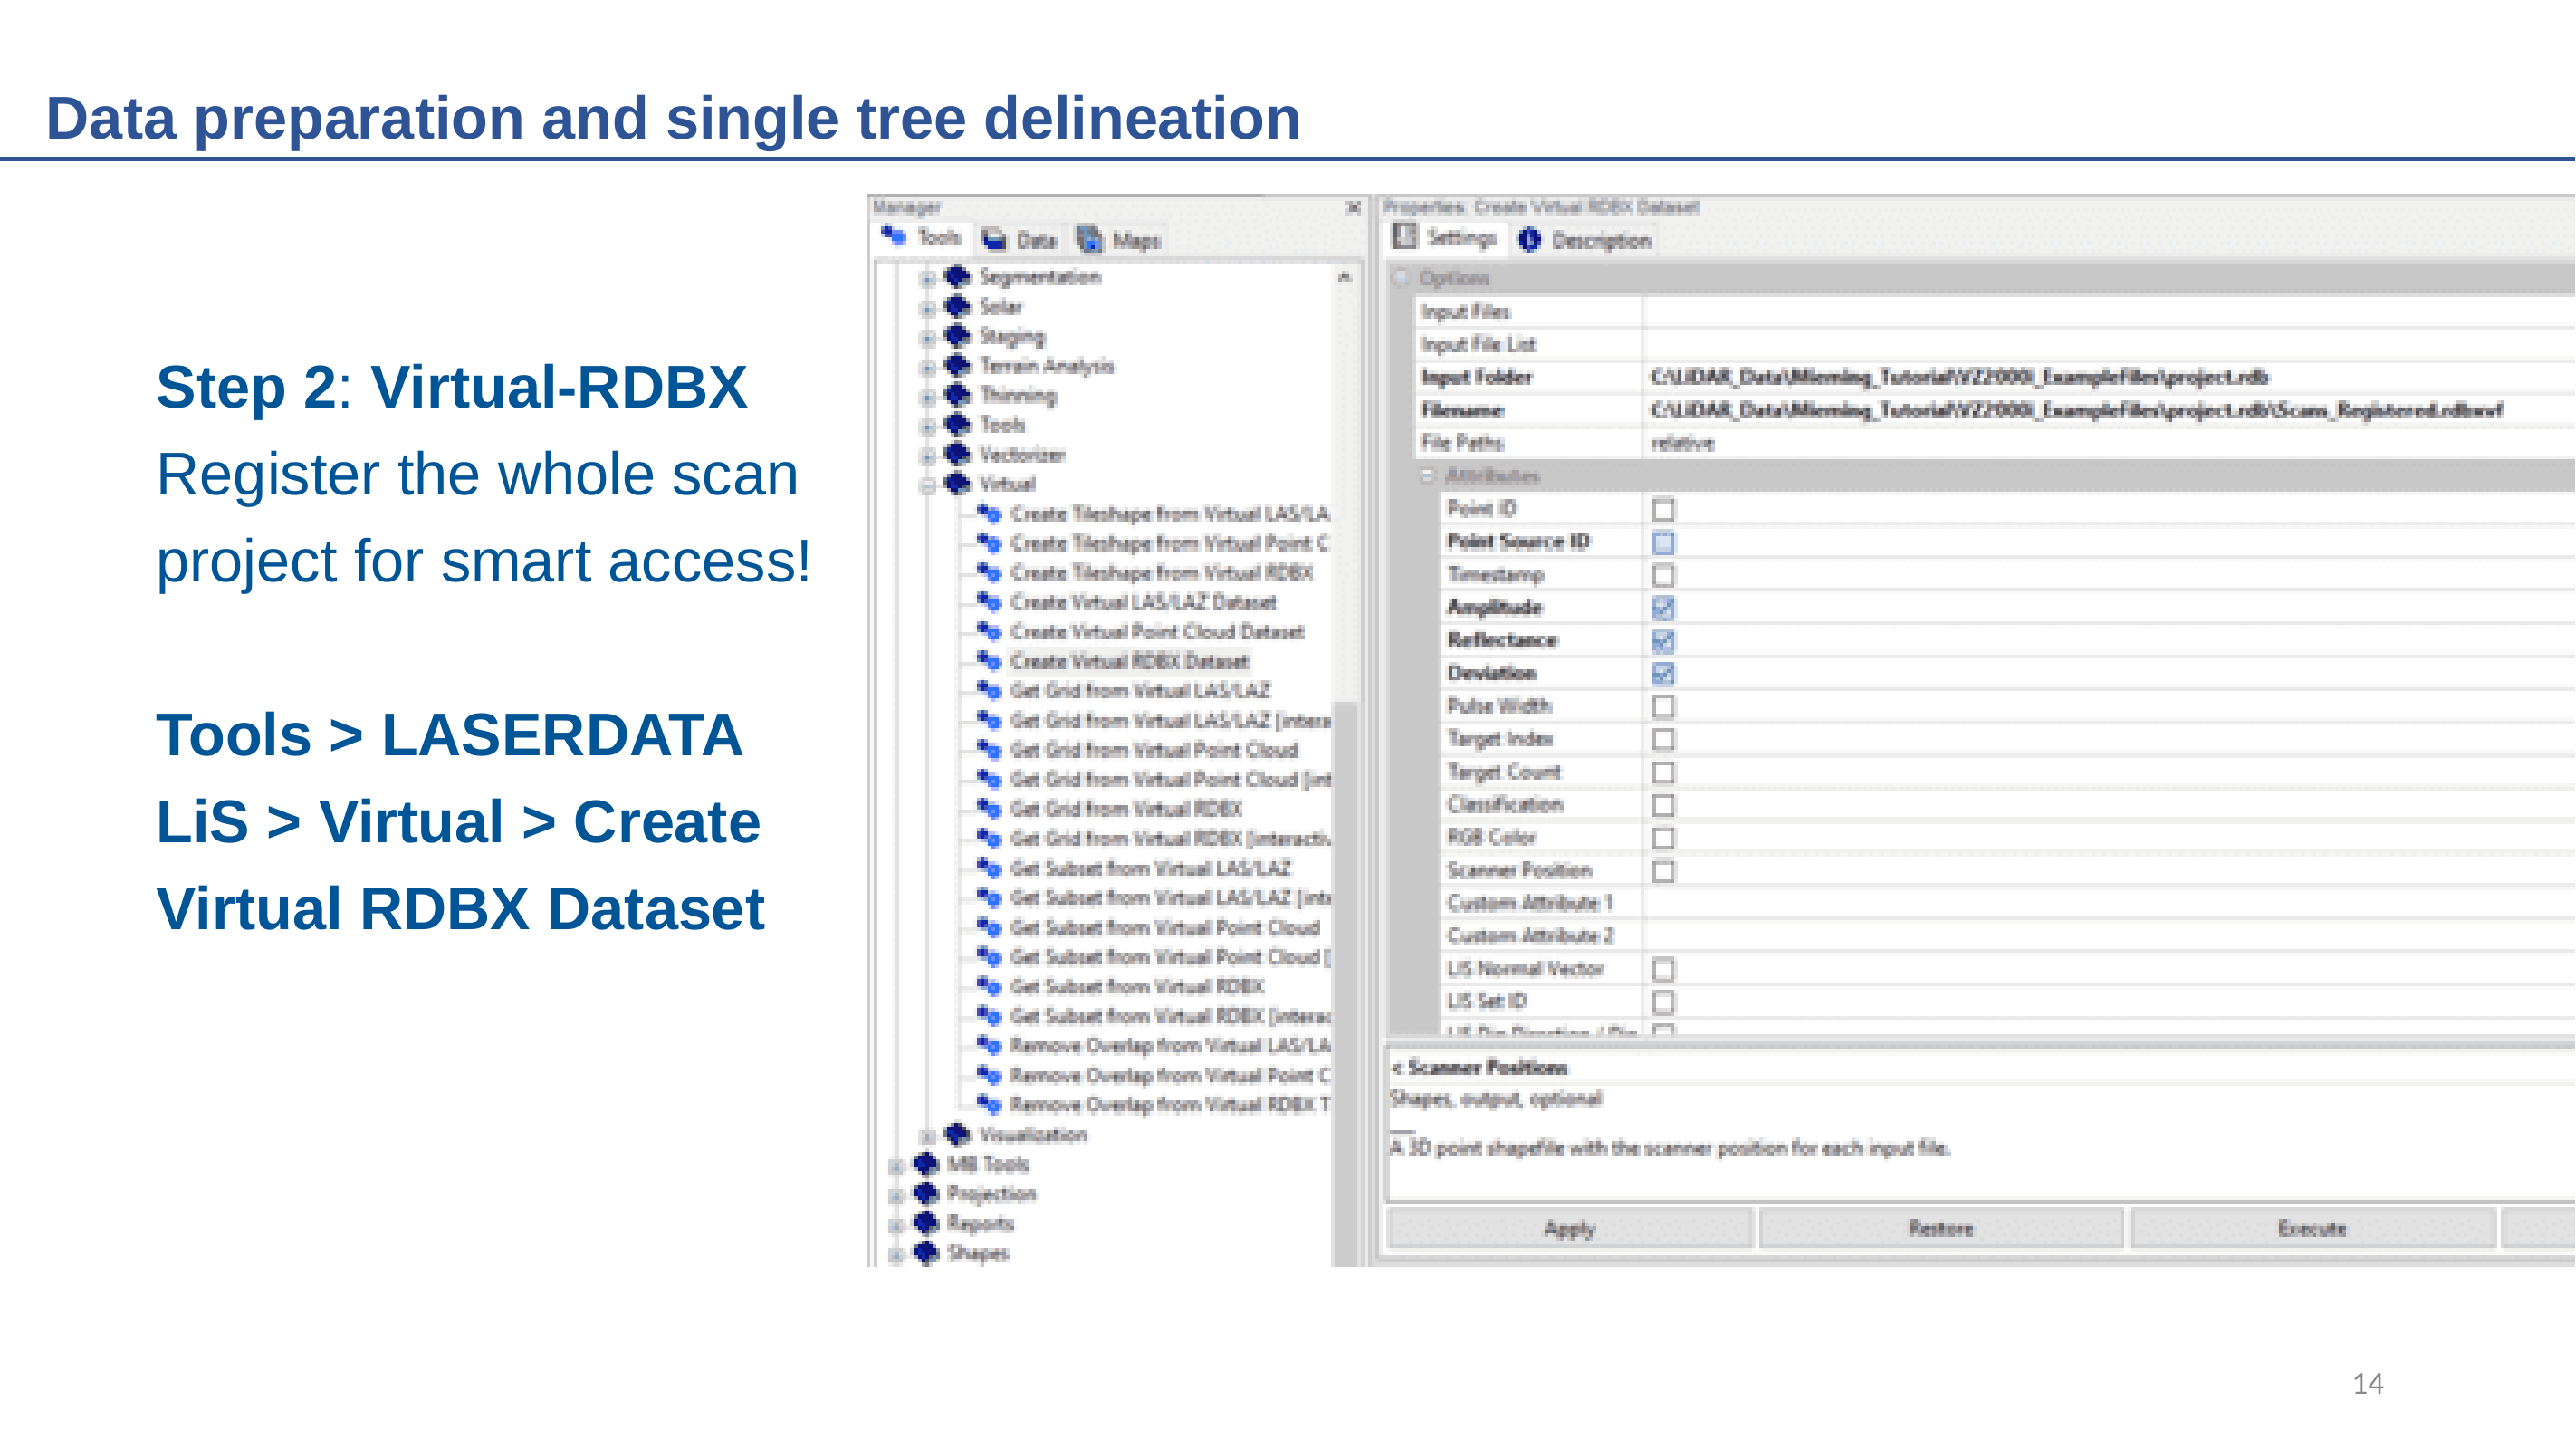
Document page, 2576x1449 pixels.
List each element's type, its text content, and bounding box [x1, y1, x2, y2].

text_box Step 2: Virtual-RDBX Register the whole scan project for smart access! Tools > LASERDATA LiS > Virtual > Create Virtual RDBX Dataset [142, 326, 861, 949]
slide_number ‹#› [1818, 1342, 2399, 1420]
text_box Data preparation and single tree delineation [32, 34, 1465, 157]
picture [867, 194, 2575, 1268]
